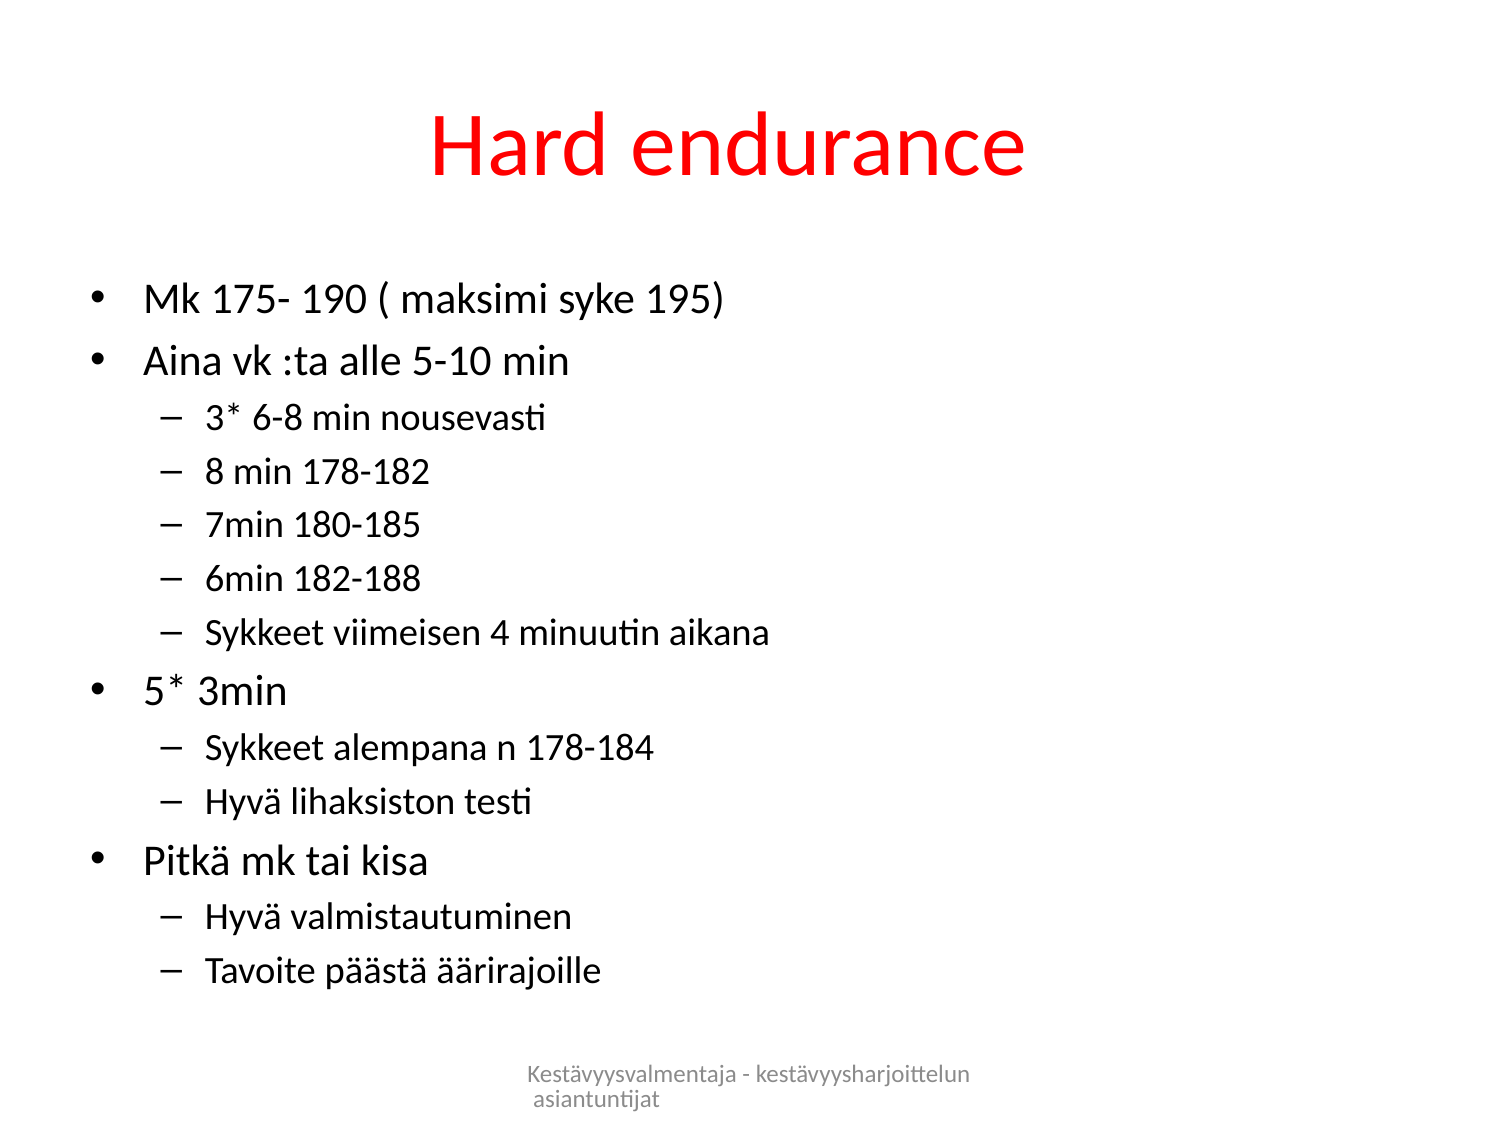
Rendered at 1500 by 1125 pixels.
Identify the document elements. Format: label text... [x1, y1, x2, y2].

title Hard endurance [75, 45, 1425, 233]
list Mk 175- 190 ( maksimi syke 195) Aina vk :ta alle 5-10 min 3* 6-8 min nousevasti 8 min 178-182 7min 180-185 6min 182-188 Sykkeet viimeisen 4 minuutin aikana 5* 3min Sykkeet alempana n 178-184 Hyvä lihaksiston testi Pitkä mk tai kisa Hyvä valmistautuminen Tavoite päästä äärirajoille [75, 262, 1425, 1005]
footer Kestävyysvalmentaja - kestävyysharjoittelun asiantuntijat [512, 1042, 988, 1103]
